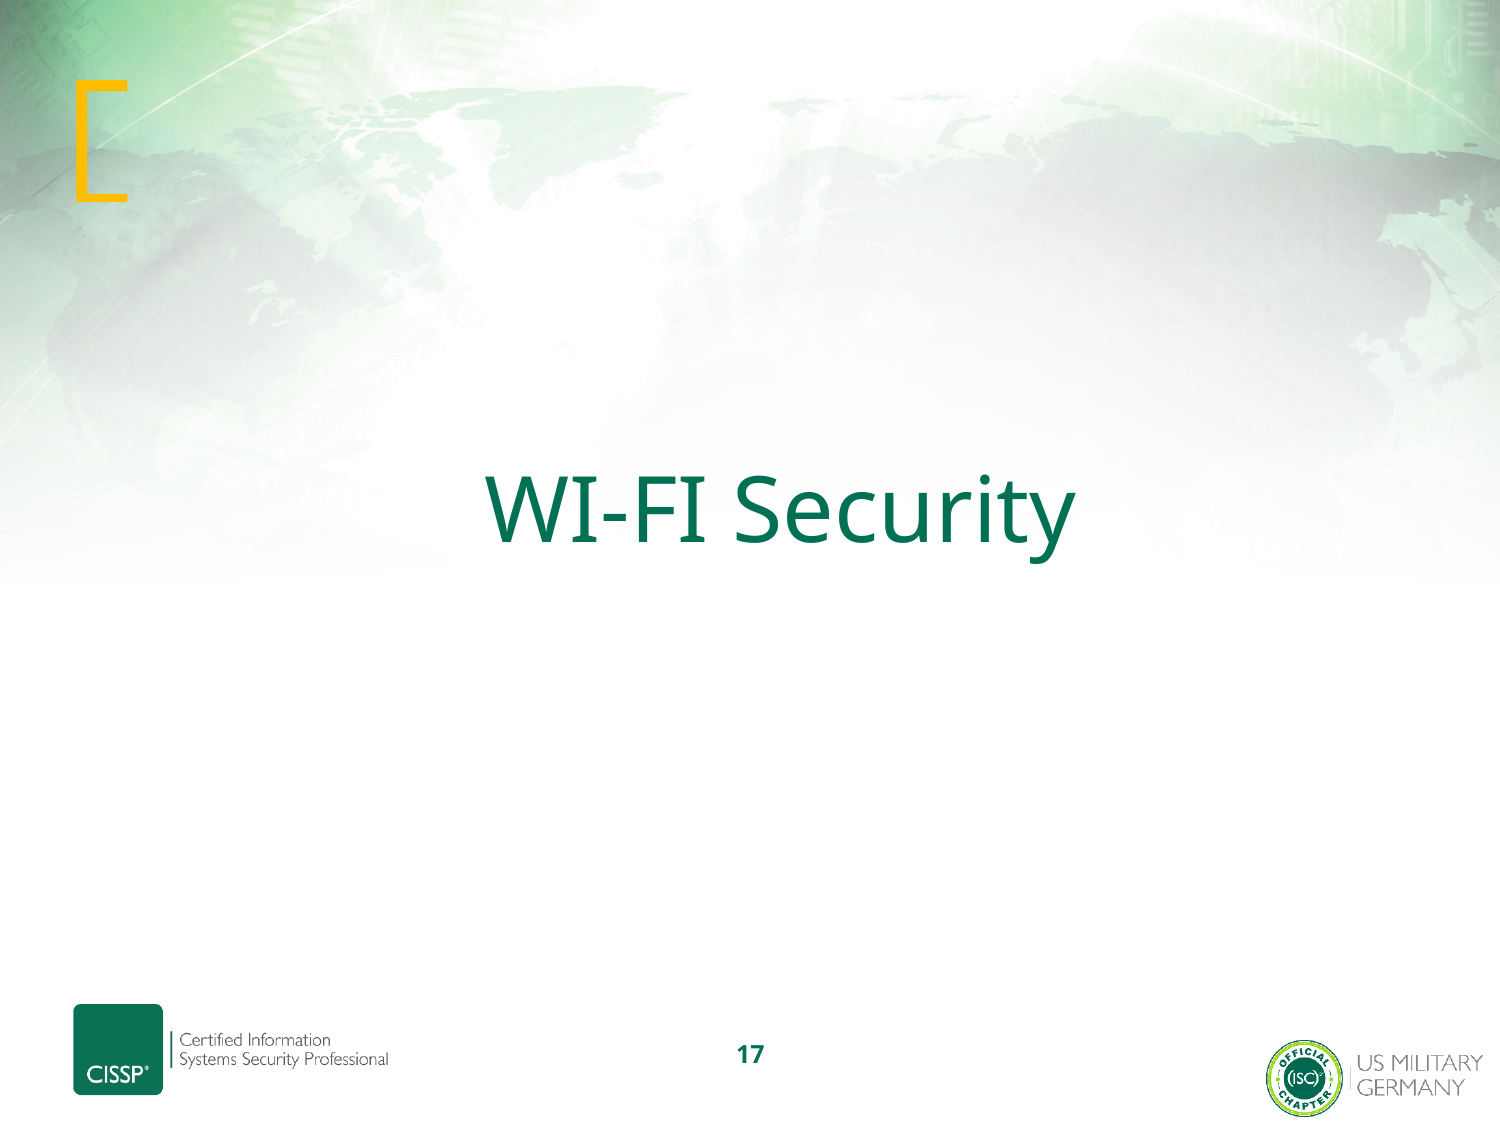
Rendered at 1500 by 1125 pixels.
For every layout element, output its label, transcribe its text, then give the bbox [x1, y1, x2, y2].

list WI-FI Security [110, 443, 1460, 582]
picture [0, 0, 1500, 1125]
